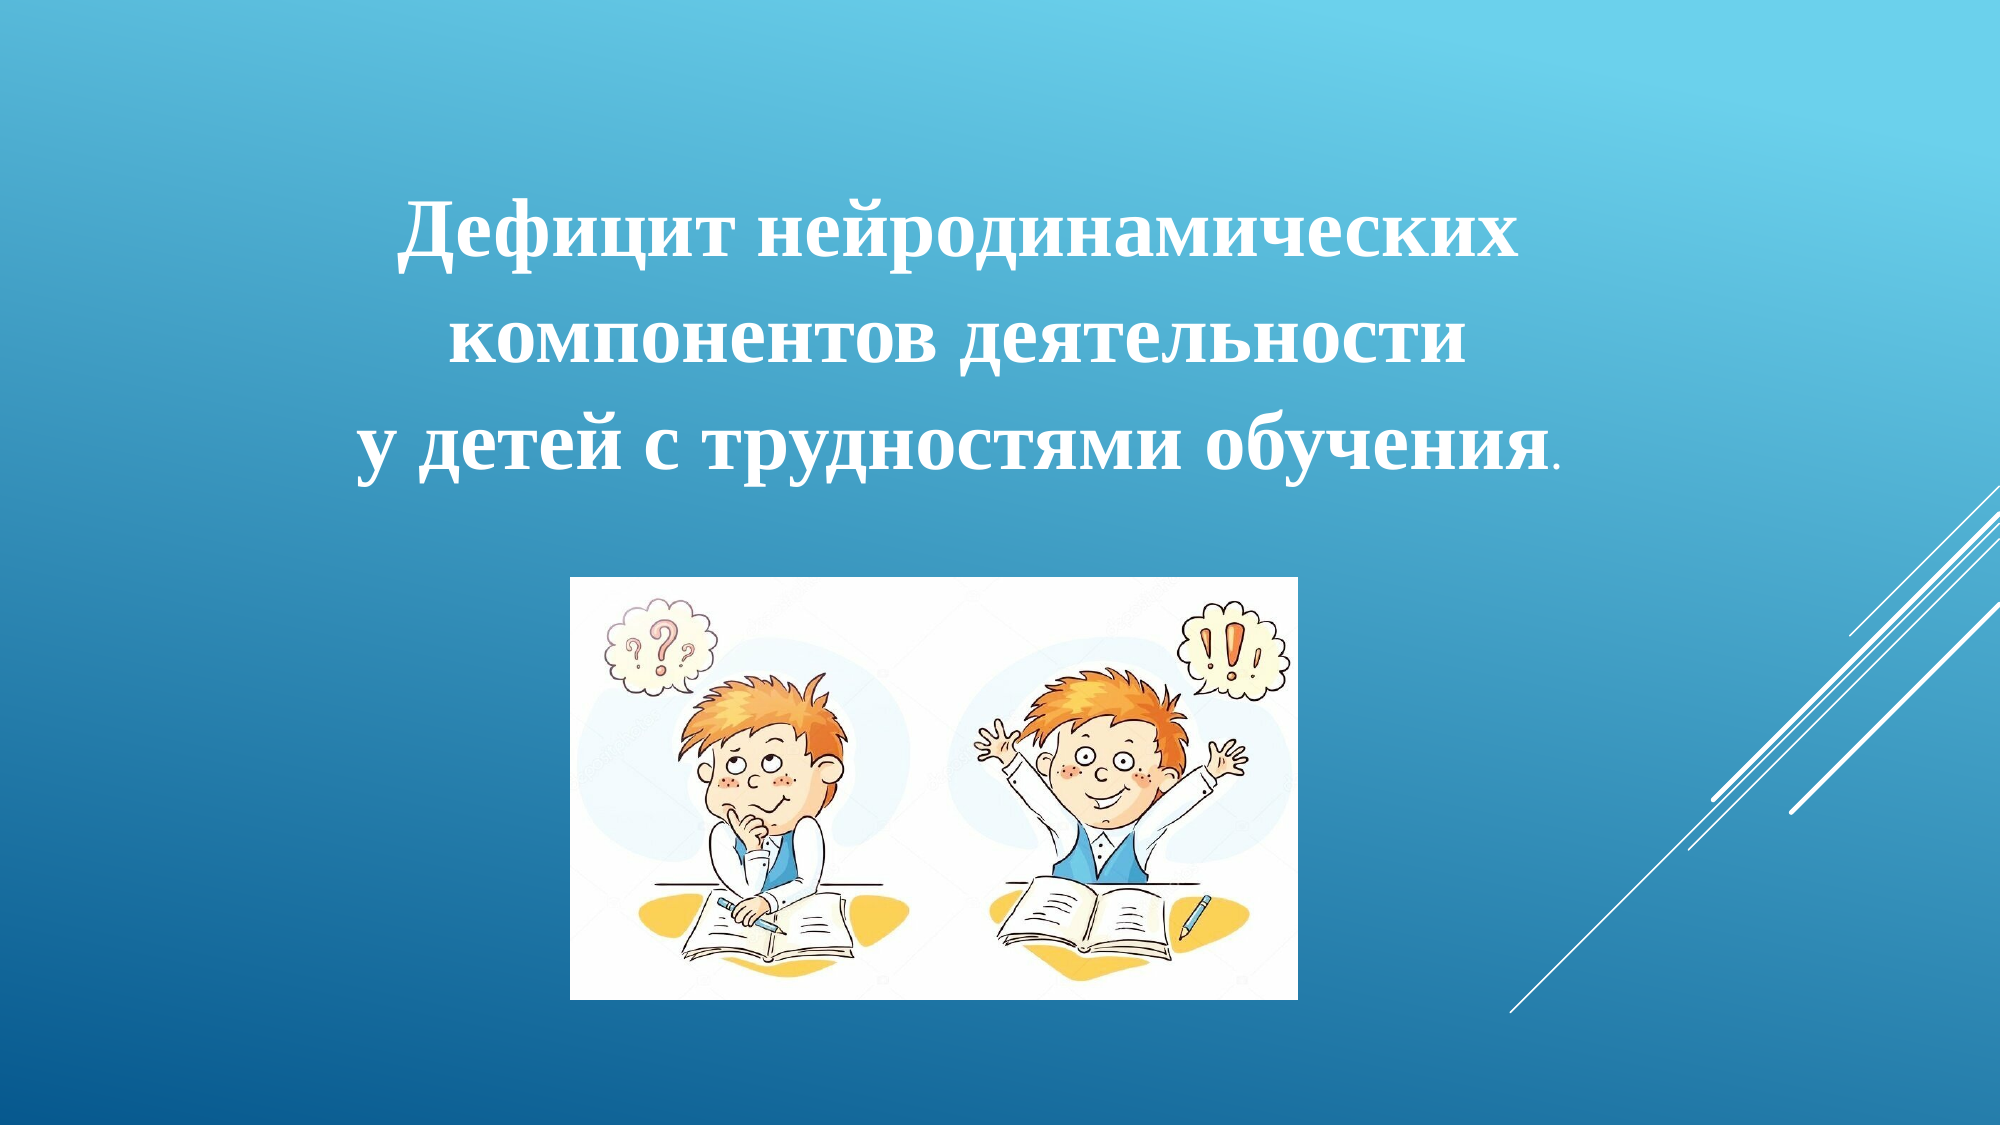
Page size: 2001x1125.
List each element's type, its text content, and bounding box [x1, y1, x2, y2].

text_box Дефицит нейродинамических компонентов деятельности у детей с трудностями обучения. [184, 222, 1733, 494]
picture [569, 577, 1298, 1000]
